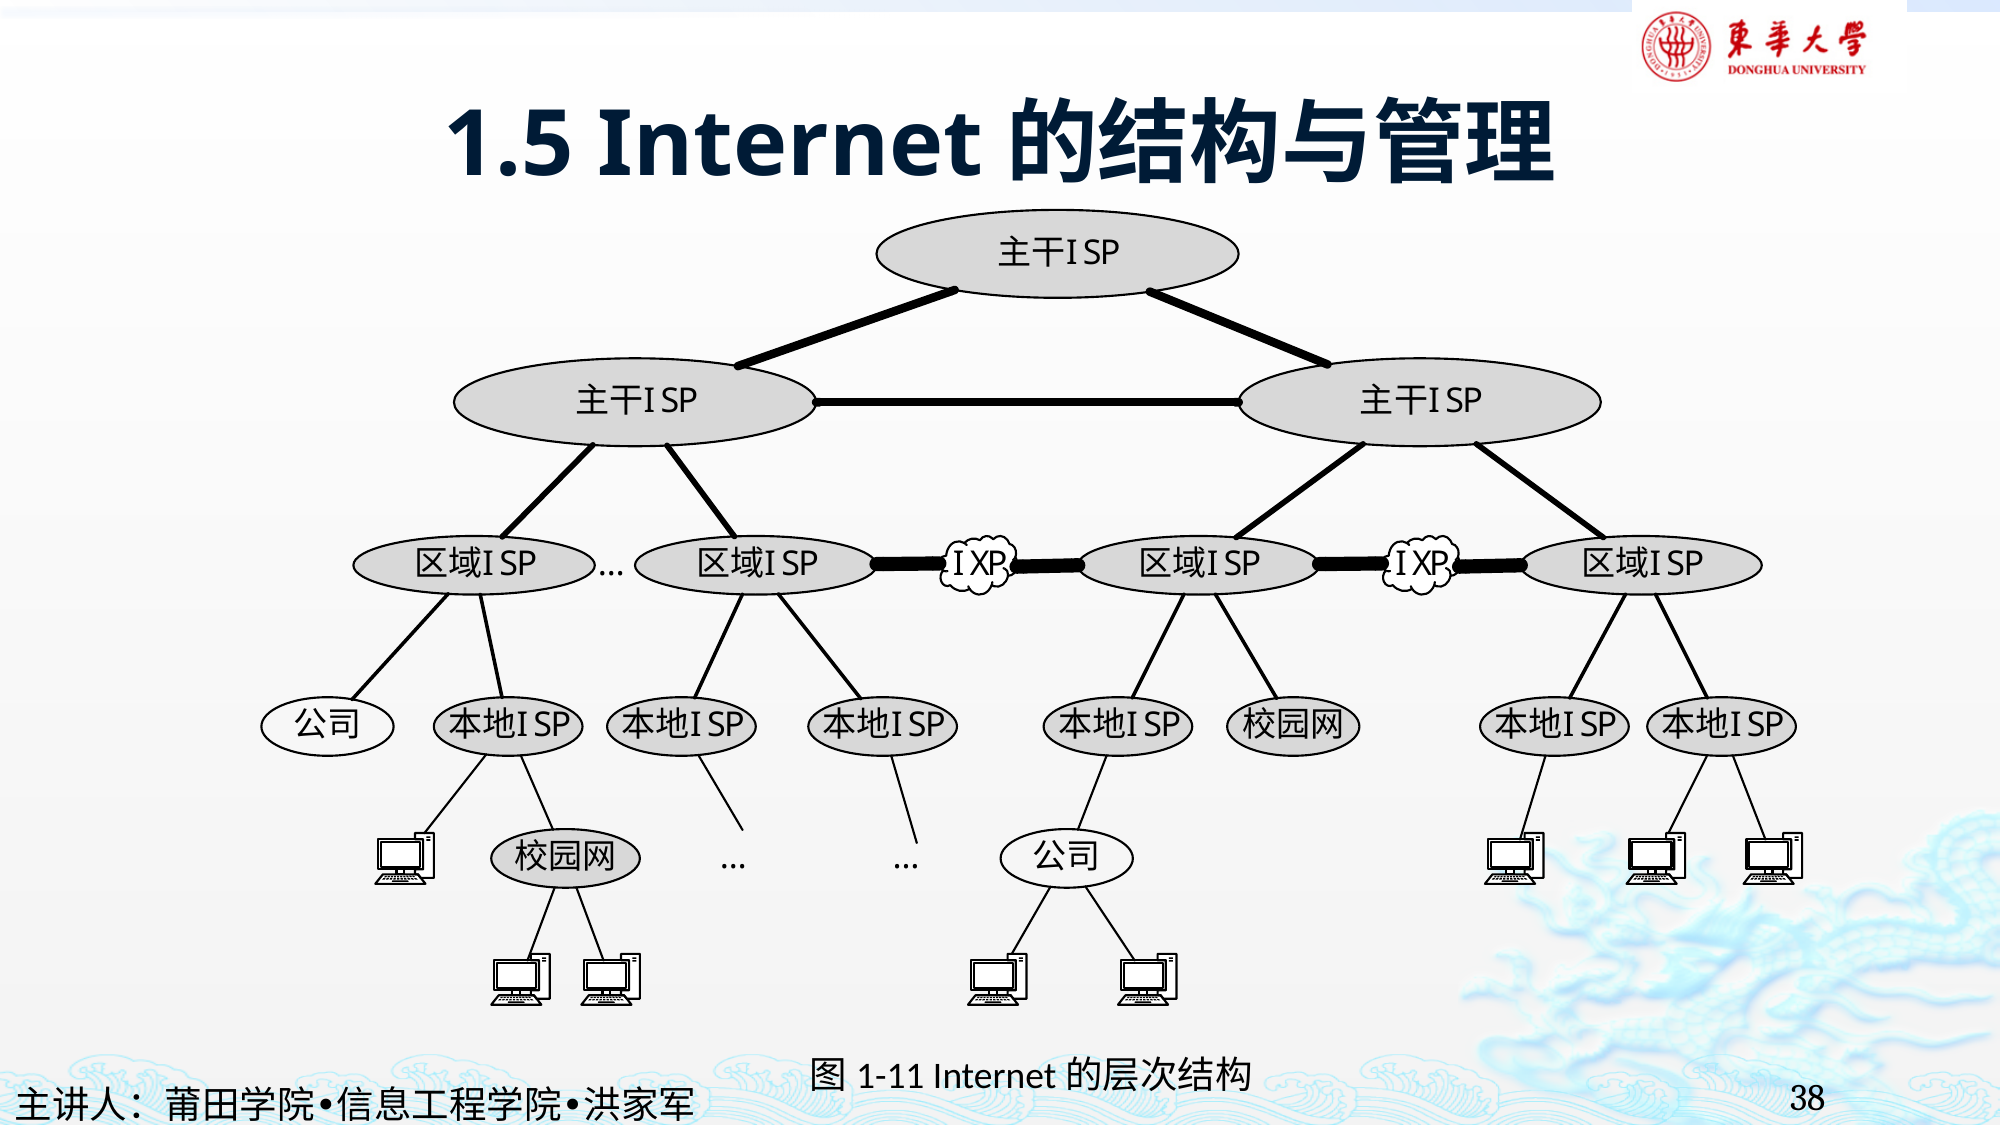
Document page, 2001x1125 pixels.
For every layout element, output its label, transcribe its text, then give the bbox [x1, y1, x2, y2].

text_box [256, 205, 1806, 1066]
text_box 图1-11 Internet的层次结构 [794, 1066, 1268, 1103]
slide_number 38 [1775, 1065, 2000, 1125]
footer 主讲人：莆田学院•信息工程学院•洪家军 [0, 1073, 976, 1125]
title 1.5 Internet的结构与管理 [99, 45, 1900, 233]
picture [1632, 0, 1907, 93]
